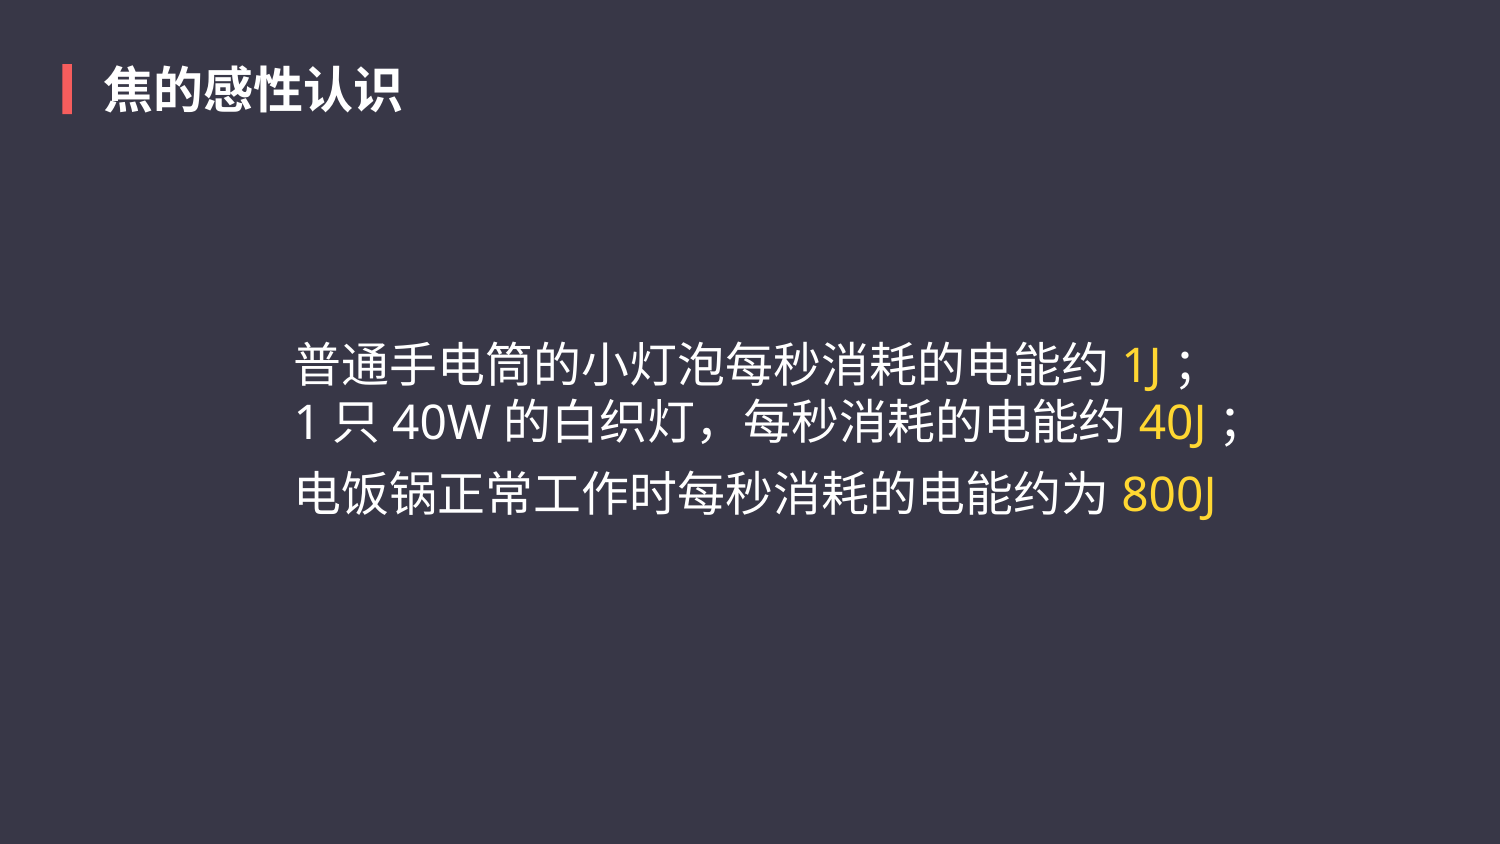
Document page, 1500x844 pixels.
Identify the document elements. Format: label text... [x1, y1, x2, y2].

text_box 焦的感性认识 [103, 43, 1499, 119]
text_box [62, 64, 72, 115]
text_box 普通手电筒的小灯泡每秒消耗的电能约1J； 1只40W的白织灯，每秒消耗的电能约40J； 电饭锅正常工作时每秒消耗的电能约为800J [293, 334, 1499, 578]
